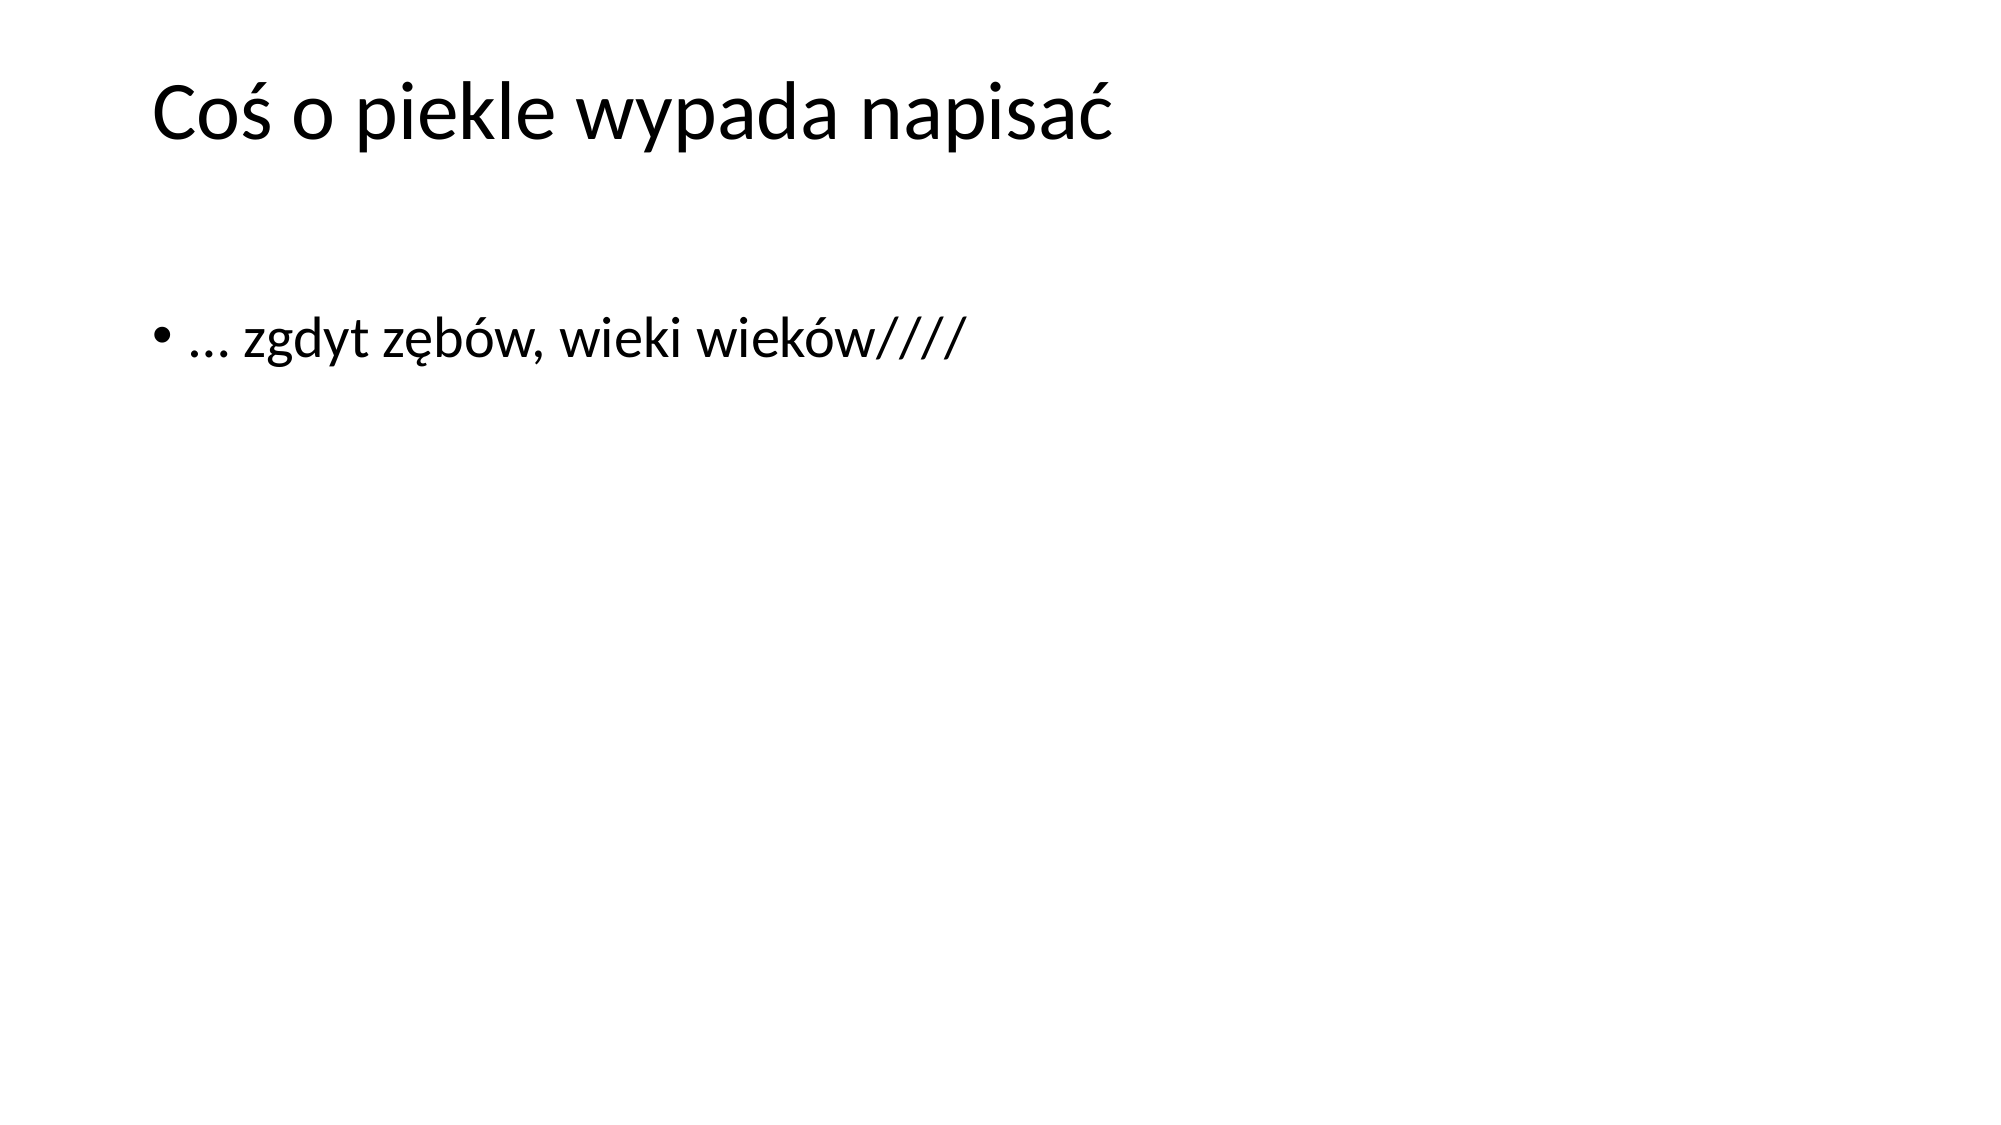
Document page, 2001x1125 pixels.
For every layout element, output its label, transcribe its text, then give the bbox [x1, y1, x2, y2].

title Coś o piekle wypada napisać [137, 59, 1863, 177]
list … zgdyt zębów, wieki wieków//// [137, 299, 1863, 1014]
